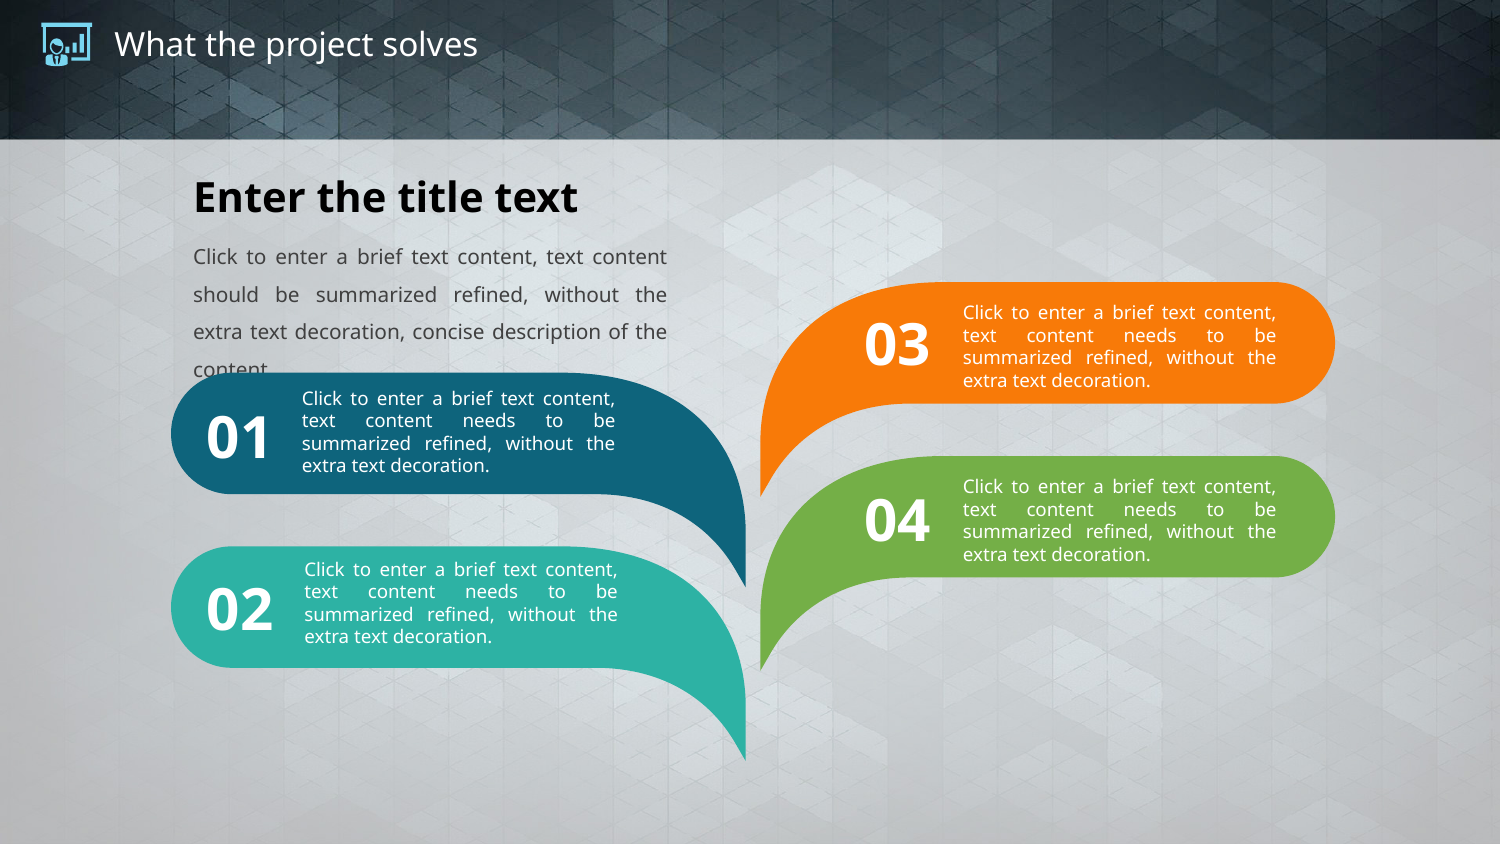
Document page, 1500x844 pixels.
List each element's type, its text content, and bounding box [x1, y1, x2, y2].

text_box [170, 372, 746, 545]
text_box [760, 455, 1336, 672]
title What the project solves [99, 20, 550, 66]
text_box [170, 546, 746, 762]
text_box Enter the title text [193, 171, 621, 222]
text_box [760, 281, 1336, 455]
picture [0, 0, 1500, 844]
text_box [45, 38, 70, 67]
text_box Click to enter a brief text content, text content should be summarized refined, without the extra text decoration, concise description of the content. [193, 231, 668, 371]
text_box [41, 22, 93, 61]
